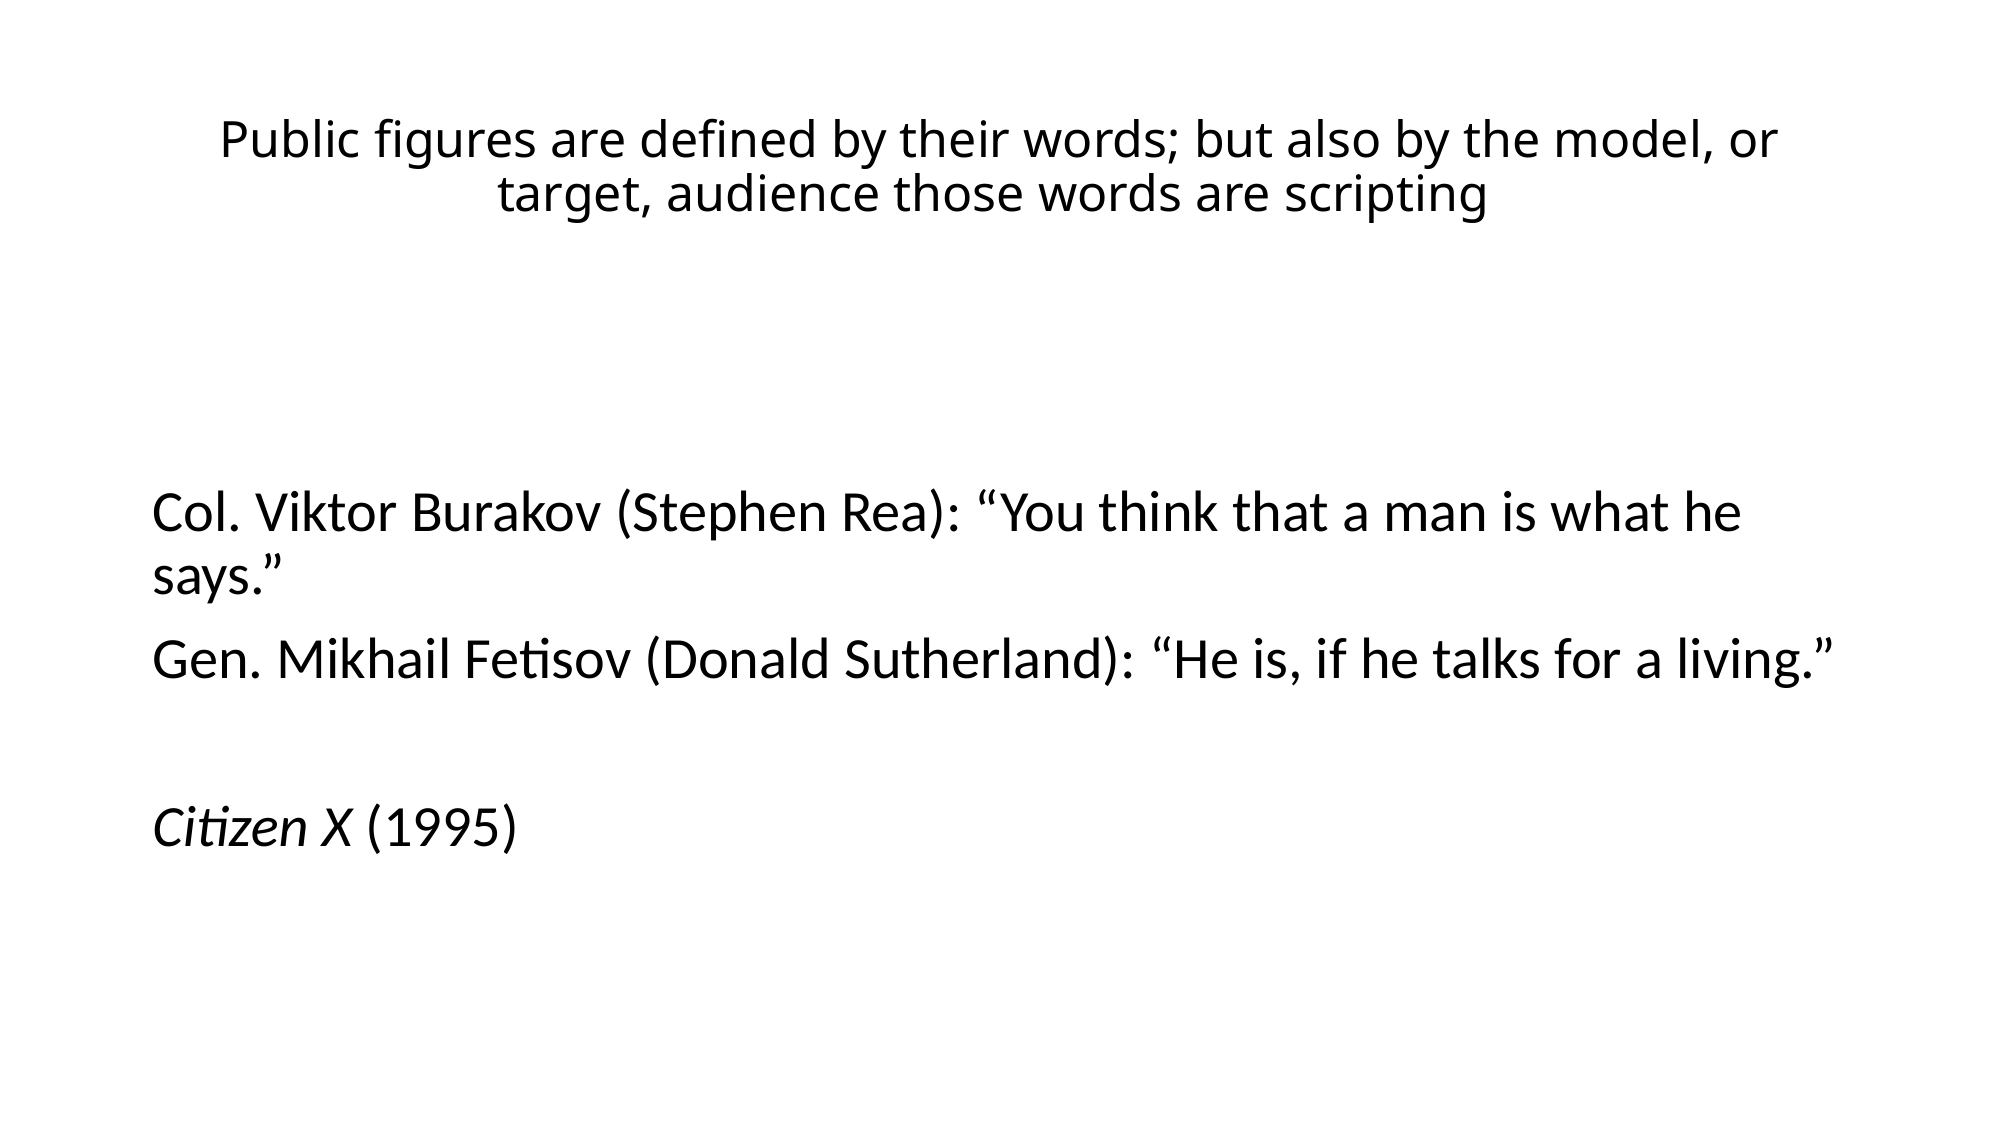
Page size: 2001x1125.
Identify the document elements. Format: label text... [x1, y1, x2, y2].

list Col. Viktor Burakov (Stephen Rea): “You think that a man is what he says.” Gen. Mikhail Fetisov (Donald Sutherland): “He is, if he talks for a living.” Citizen X (1995) [137, 299, 1863, 1014]
title Public figures are defined by their words; but also by the model, or target, audience those words are scripting [137, 59, 1863, 278]
